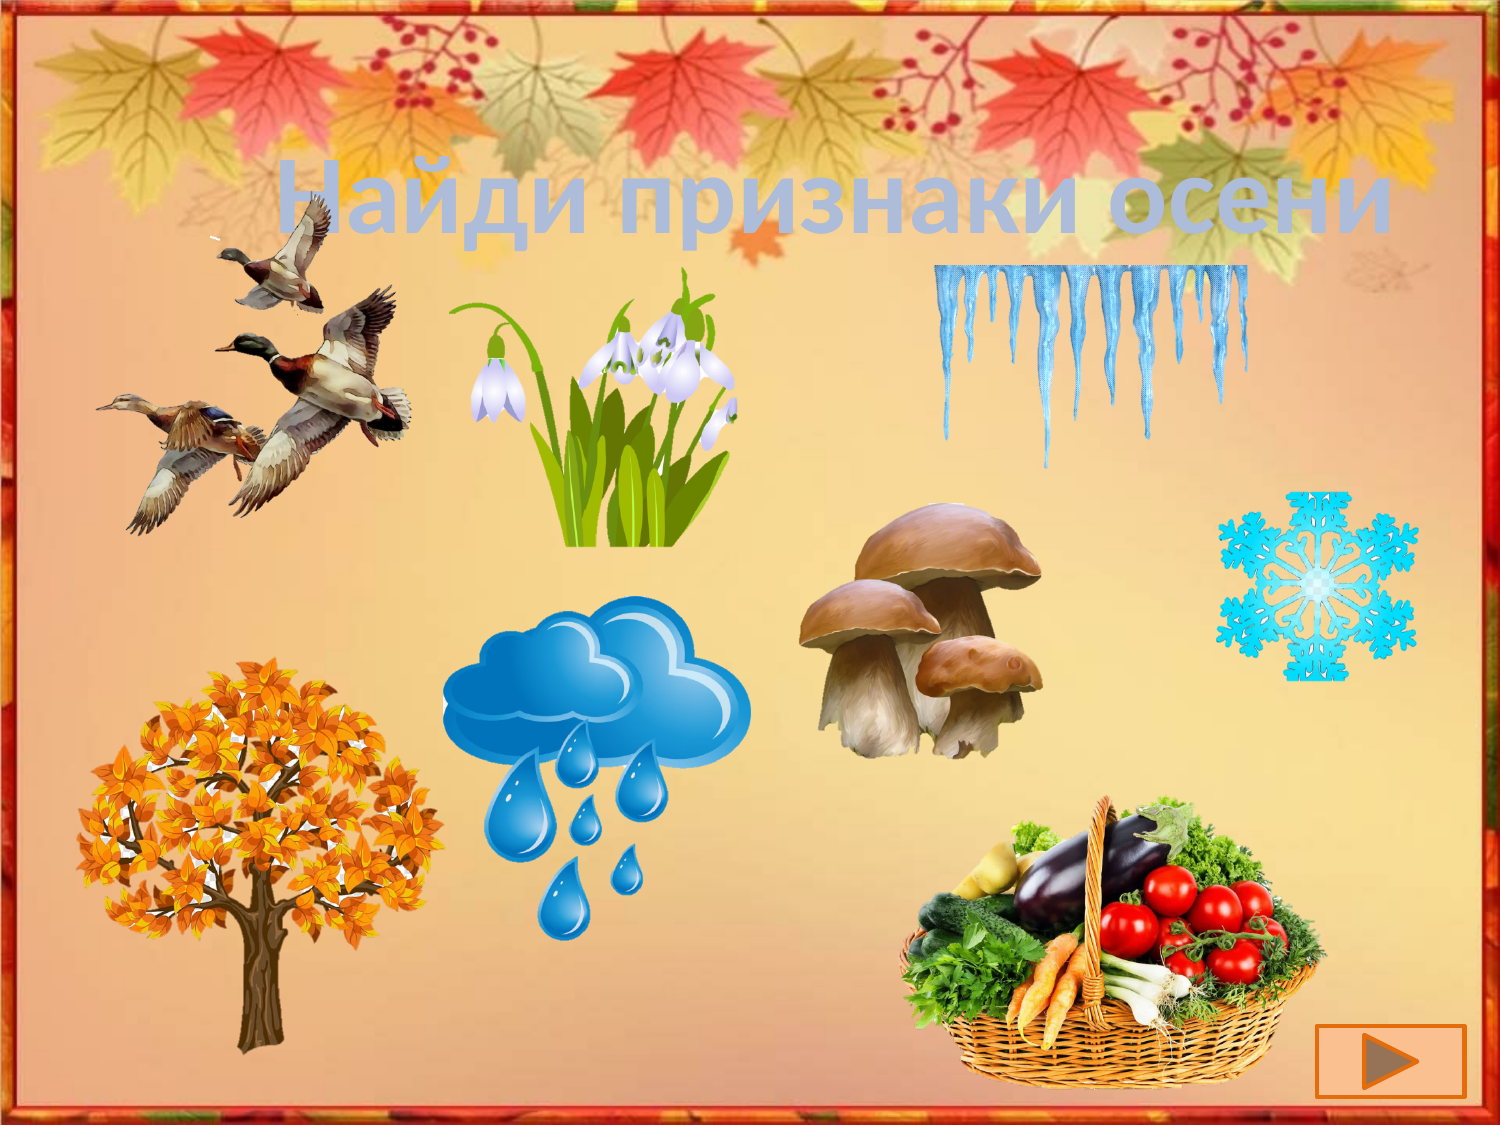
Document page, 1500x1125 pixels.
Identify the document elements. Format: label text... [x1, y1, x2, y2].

text_box Найди признаки осени [259, 113, 1412, 264]
picture [0, 0, 1500, 1125]
text_box [1348, 1024, 1467, 1099]
